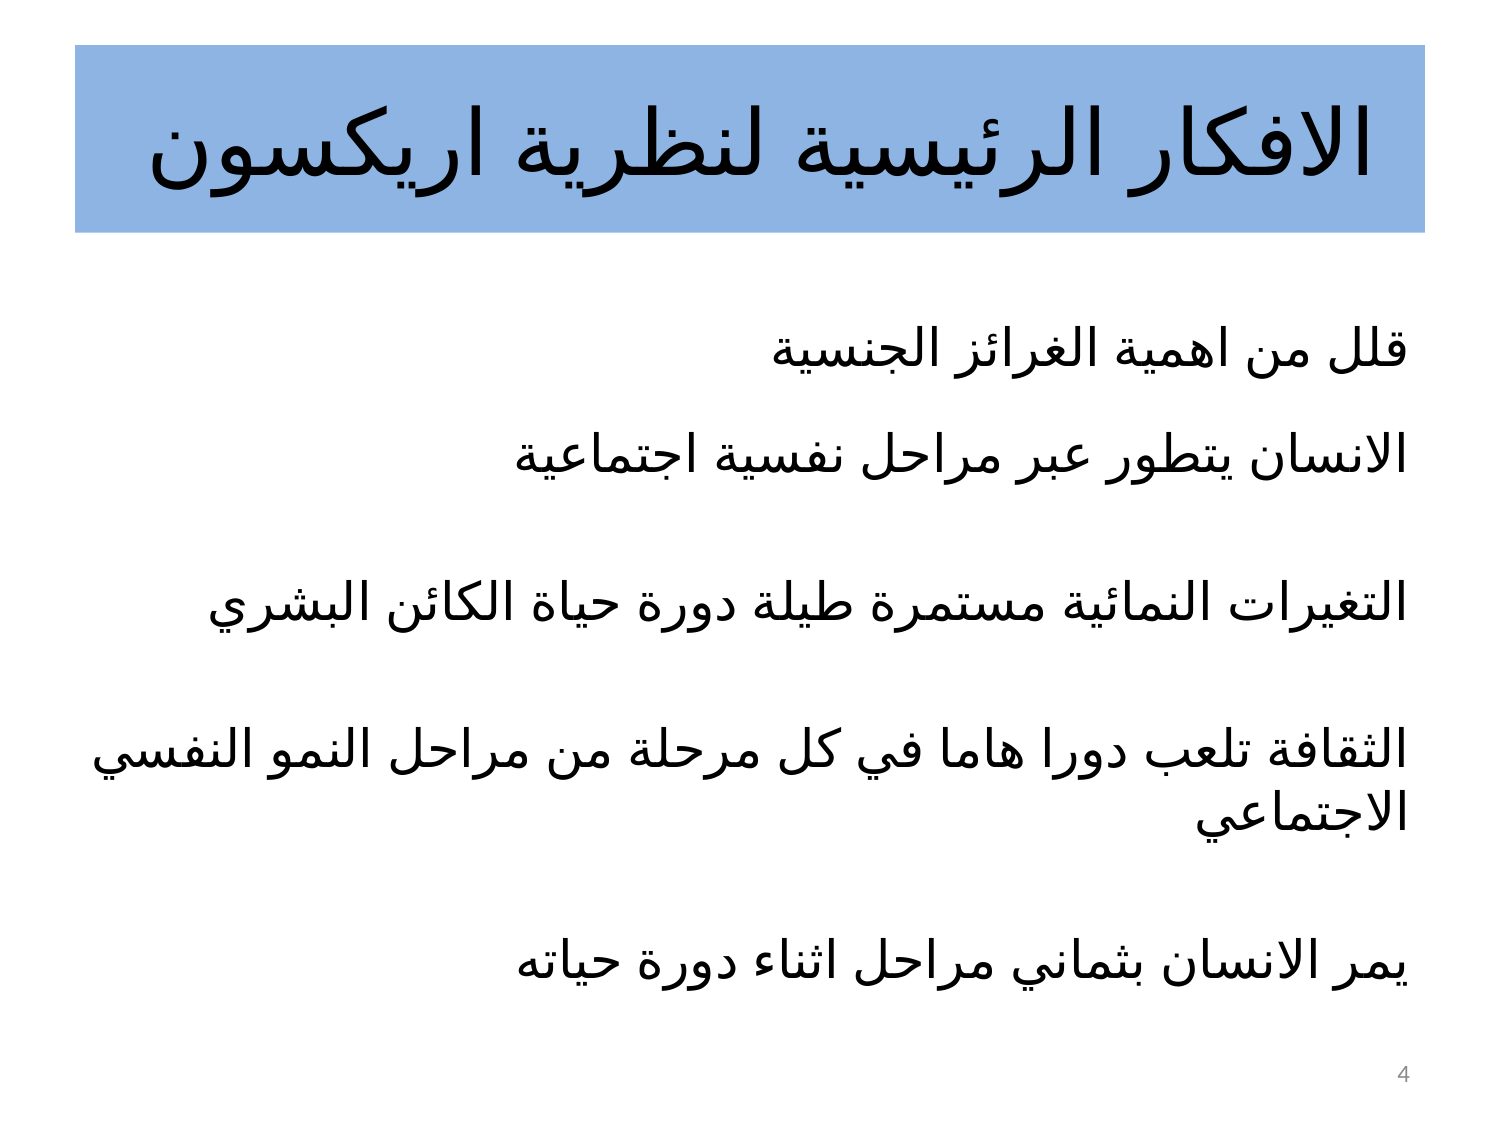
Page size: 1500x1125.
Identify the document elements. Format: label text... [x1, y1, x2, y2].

title الافكار الرئيسية لنظرية اريكسون [75, 45, 1425, 233]
list قلل من اهمية الغرائز الجنسية الانسان يتطور عبر مراحل نفسية اجتماعية التغيرات النمائية مستمرة طيلة دورة حياة الكائن البشري الثقافة تلعب دورا هاما في كل مرحلة من مراحل النمو النفسي الاجتماعي يمر الانسان بثماني مراحل اثناء دورة حياته [75, 262, 1425, 1005]
slide_number 4 [1074, 1042, 1425, 1103]
